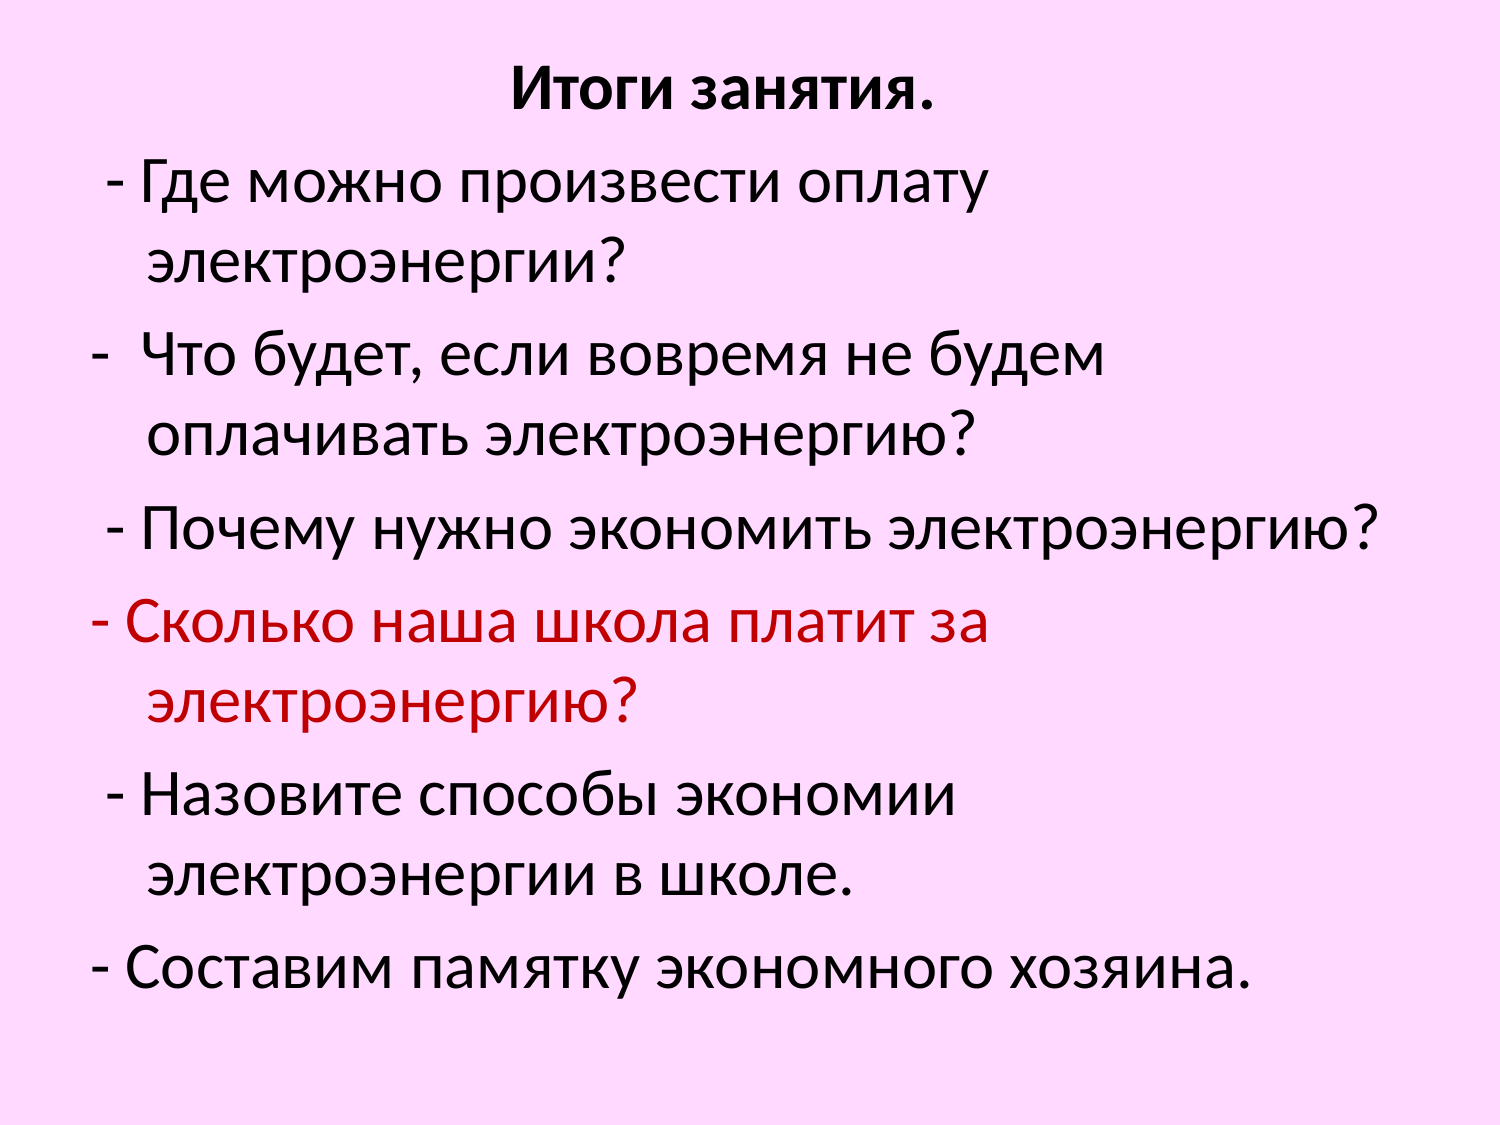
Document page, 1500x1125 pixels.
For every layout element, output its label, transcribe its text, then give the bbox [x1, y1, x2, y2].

list Итоги занятия. - Где можно произвести оплату электроэнергии? - Что будет, если вовремя не будем оплачивать электроэнергию? - Почему нужно экономить электроэнергию? - Сколько наша школа платит за электроэнергию? - Назовите способы экономии электроэнергии в школе. - Составим памятку экономного хозяина. [74, 34, 1407, 1095]
